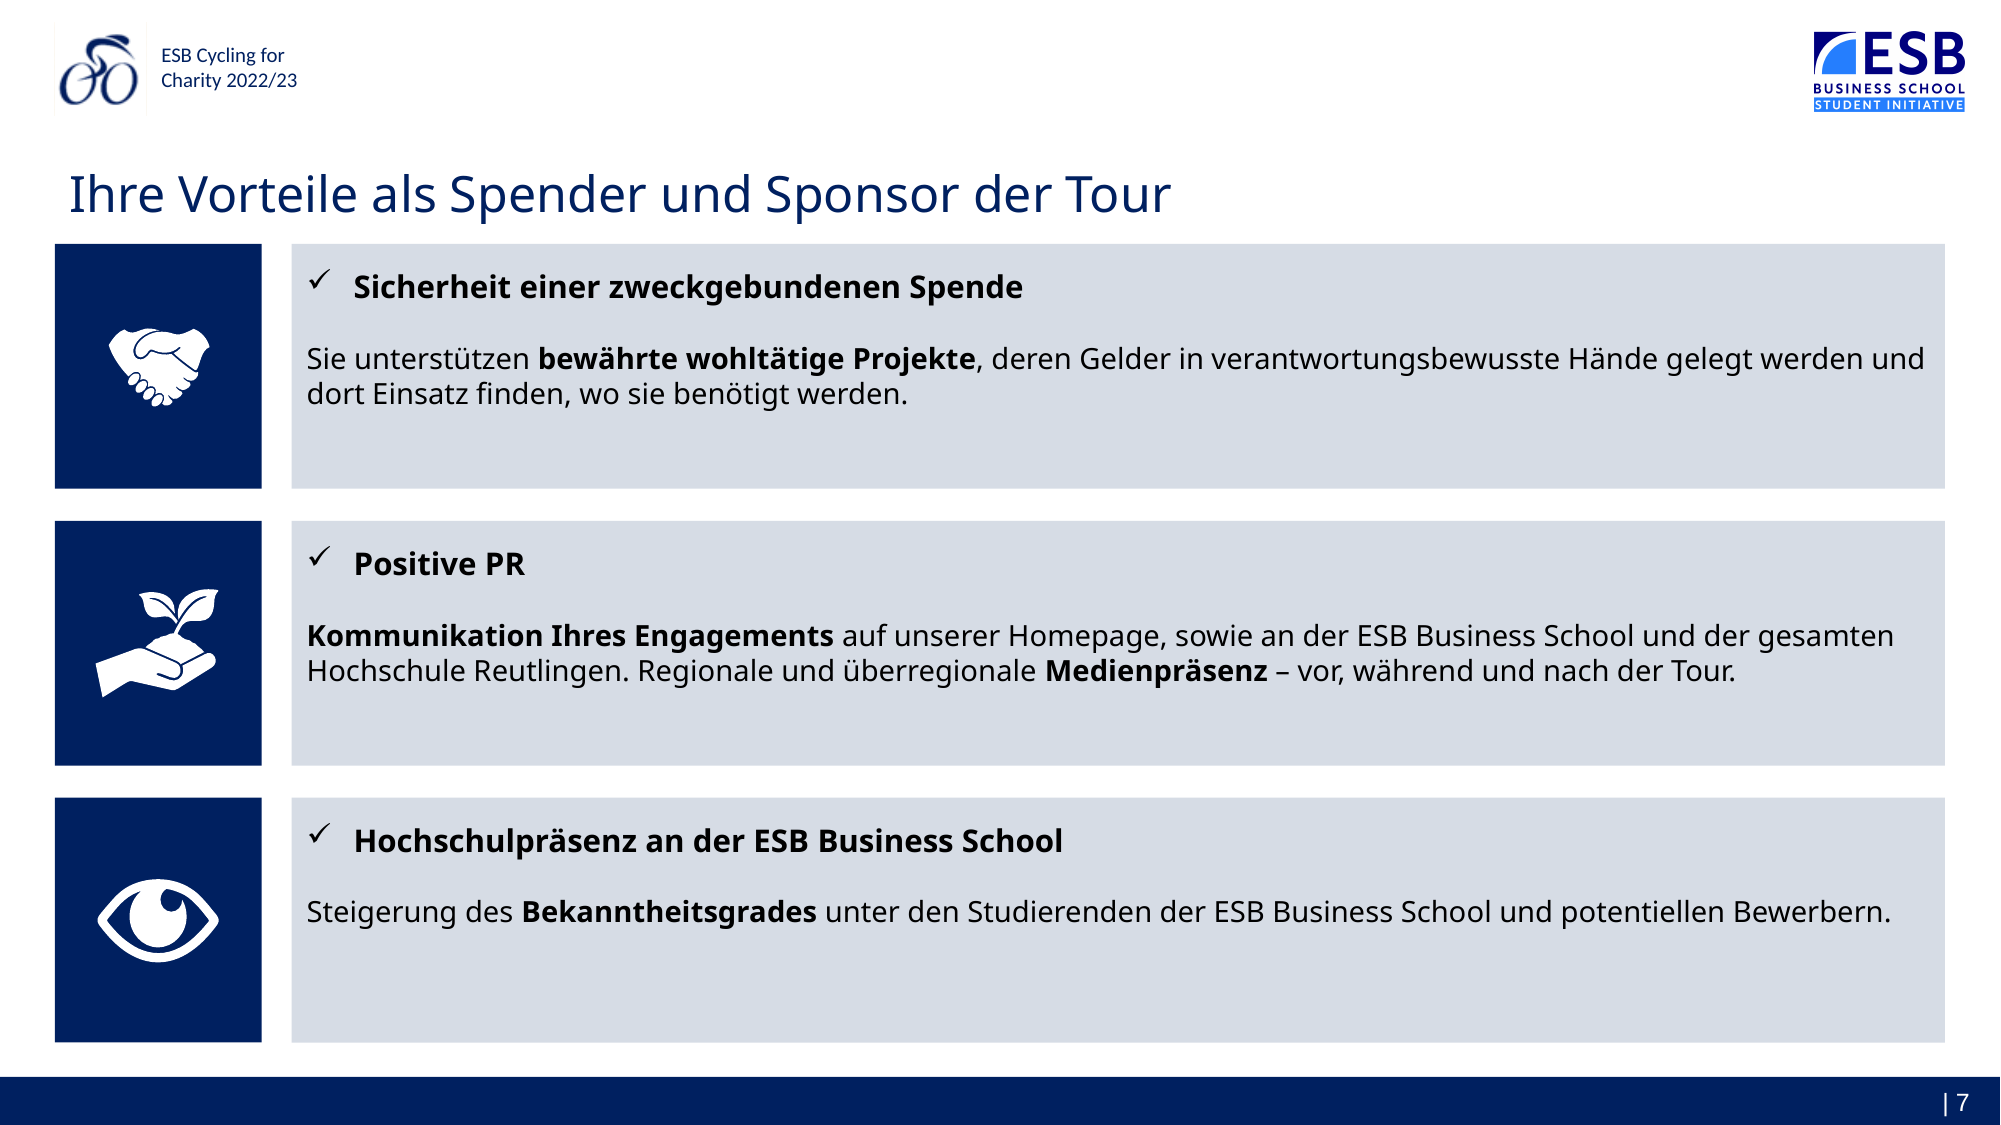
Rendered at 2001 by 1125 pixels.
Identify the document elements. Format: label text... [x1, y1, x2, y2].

text_box Positive PR Kommunikation Ihres Engagements auf unserer Homepage, sowie an der ESB Business School und der gesamten Hochschule Reutlingen. Regionale und überregionale Medienpräsenz – vor, während und nach der Tour. [291, 520, 1945, 766]
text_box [108, 325, 210, 407]
text_box [54, 520, 263, 767]
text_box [54, 22, 317, 116]
text_box [97, 879, 219, 963]
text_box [95, 588, 221, 698]
text_box Sicherheit einer zweckgebundenen Spende Sie unterstützen bewährte wohltätige Projekte, deren Gelder in verantwortungsbewusste Hände gelegt werden und dort Einsatz finden, wo sie benötigt werden. [291, 243, 1945, 489]
text_box Ihre Vorteile als Spender und Sponsor der Tour [54, 148, 1945, 244]
text_box [54, 243, 263, 490]
picture [1814, 31, 1965, 112]
text_box | 7 [0, 1076, 2000, 1125]
text_box Hochschulpräsenz an der ESB Business School Steigerung des Bekanntheitsgrades unter den Studierenden der ESB Business School und potentiellen Bewerbern. [291, 797, 1945, 1043]
text_box [54, 797, 263, 1043]
